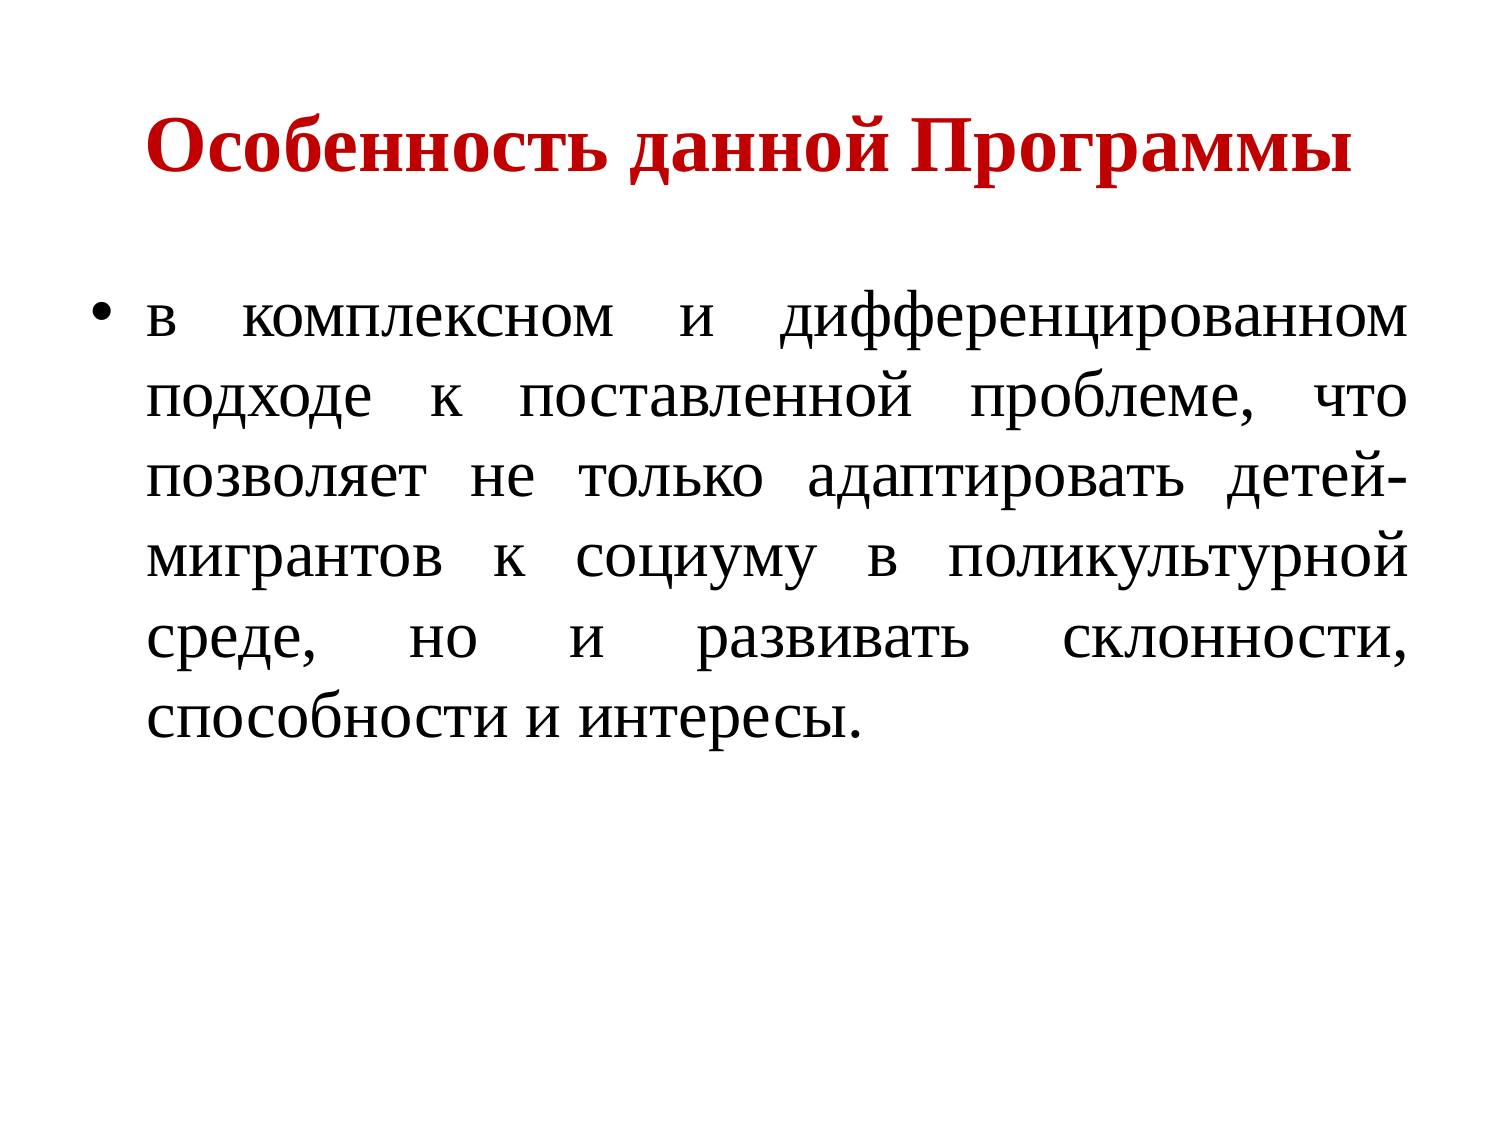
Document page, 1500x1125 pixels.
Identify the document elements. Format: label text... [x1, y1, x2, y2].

list в комплексном и дифференцированном подходе к поставленной проблеме, что позволяет не только адаптировать детей-мигрантов к социуму в поликультурной среде, но и развивать склонности, способности и интересы. [75, 262, 1425, 1005]
title Особенность данной Программы [75, 45, 1425, 233]
